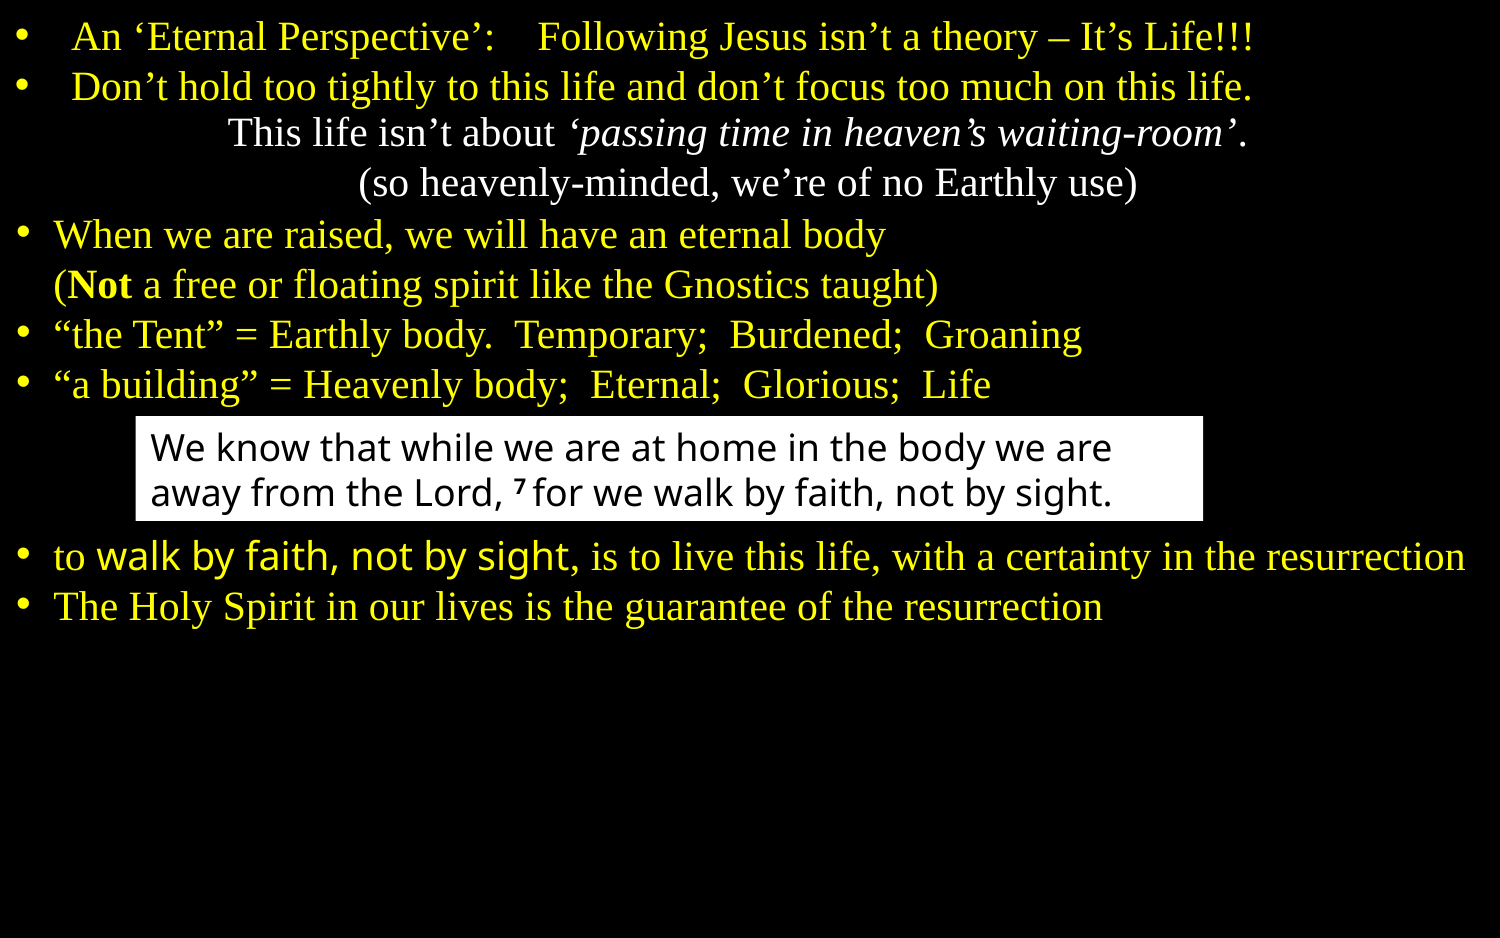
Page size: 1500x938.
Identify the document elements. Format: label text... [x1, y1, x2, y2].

text_box to walk by faith, not by sight, is to live this life, with a certainty in the resurrection The Holy Spirit in our lives is the guarantee of the resurrection [1, 521, 1500, 636]
text_box This life isn’t about ‘passing time in heaven’s waiting-room’. (so heavenly-minded, we’re of no Earthly use) [0, 117, 1499, 212]
text_box When we are raised, we will have an eternal body (Not a free or floating spirit like the Gnostics taught) “the Tent” = Earthly body. Temporary; Burdened; Groaning “a building” = Heavenly body; Eternal; Glorious; Life [1, 199, 1500, 414]
text_box We know that while we are at home in the body we are away from the Lord, 7 for we walk by faith, not by sight. [135, 416, 1204, 521]
text_box An ‘Eternal Perspective’: Following Jesus isn’t a theory – It’s Life!!! Don’t hold too tightly to this life and don’t focus too much on this life. [0, 1, 1500, 117]
